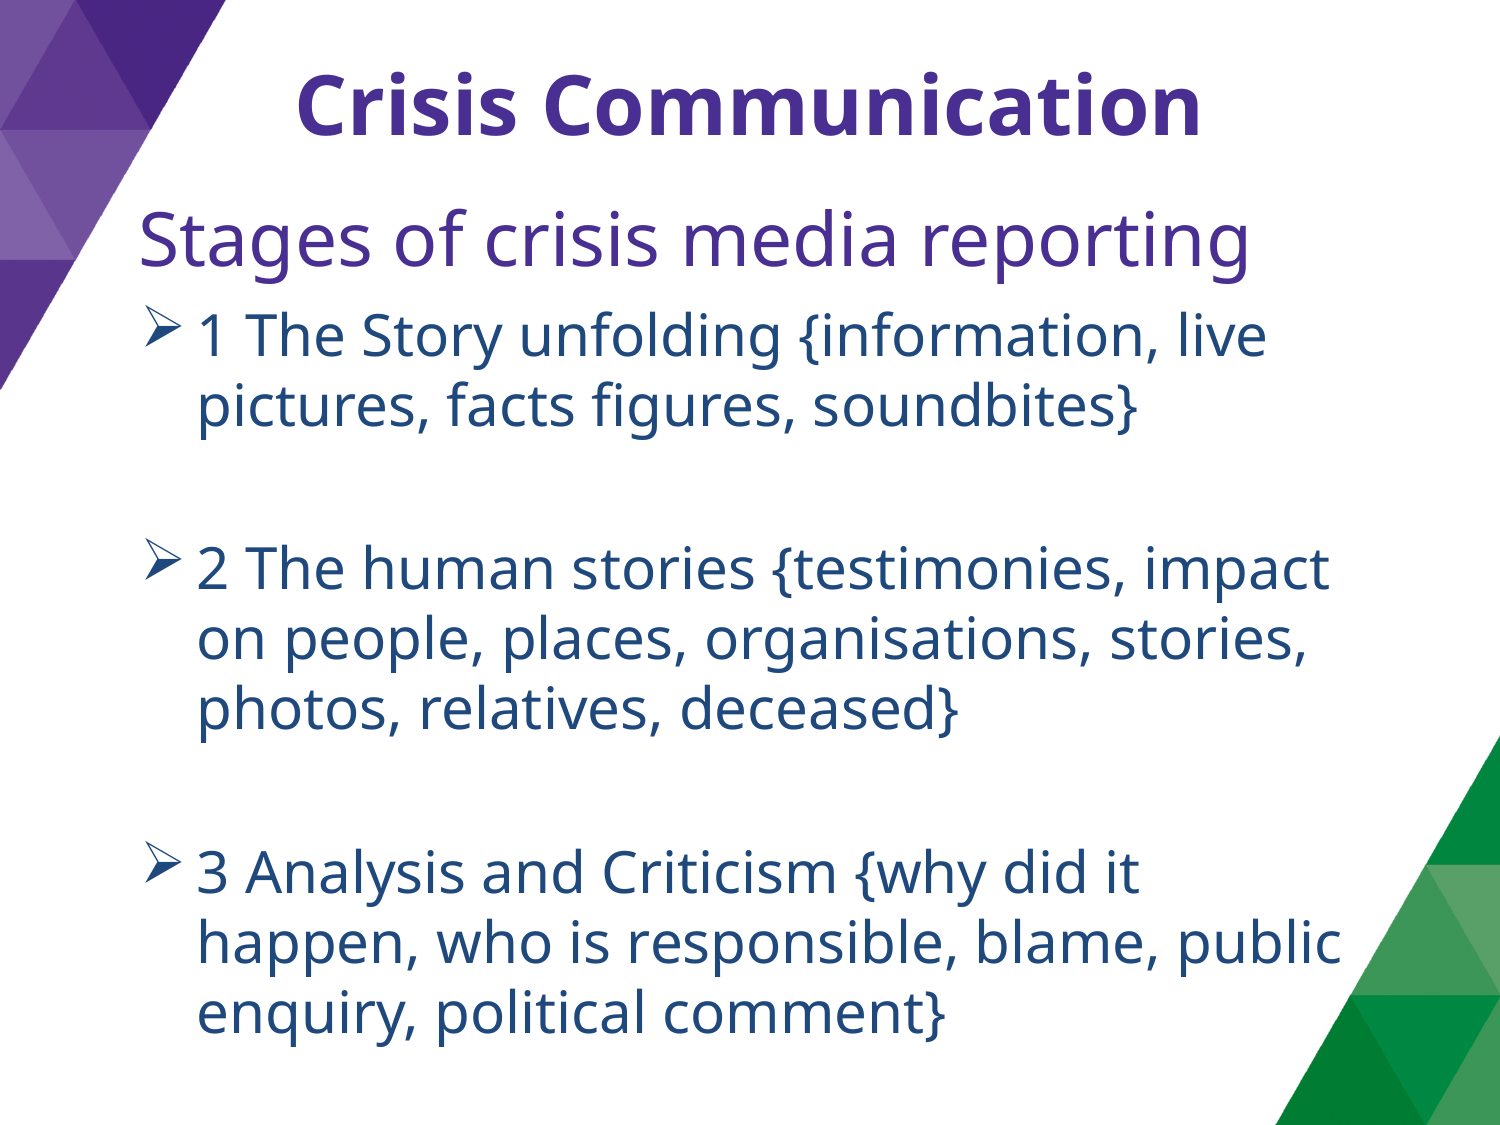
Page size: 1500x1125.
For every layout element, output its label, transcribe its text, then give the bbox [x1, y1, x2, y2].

list 1 The Story unfolding {information, live pictures, facts figures, soundbites} 2 The human stories {testimonies, impact on people, places, organisations, stories, photos, relatives, deceased} 3 Analysis and Criticism {why did it happen, who is responsible, blame, public enquiry, political comment} [125, 290, 1377, 1059]
picture [1275, 735, 1500, 1125]
picture [0, 0, 226, 390]
list Stages of crisis media reporting [123, 184, 1376, 279]
title Crisis Communication [75, 45, 1425, 161]
